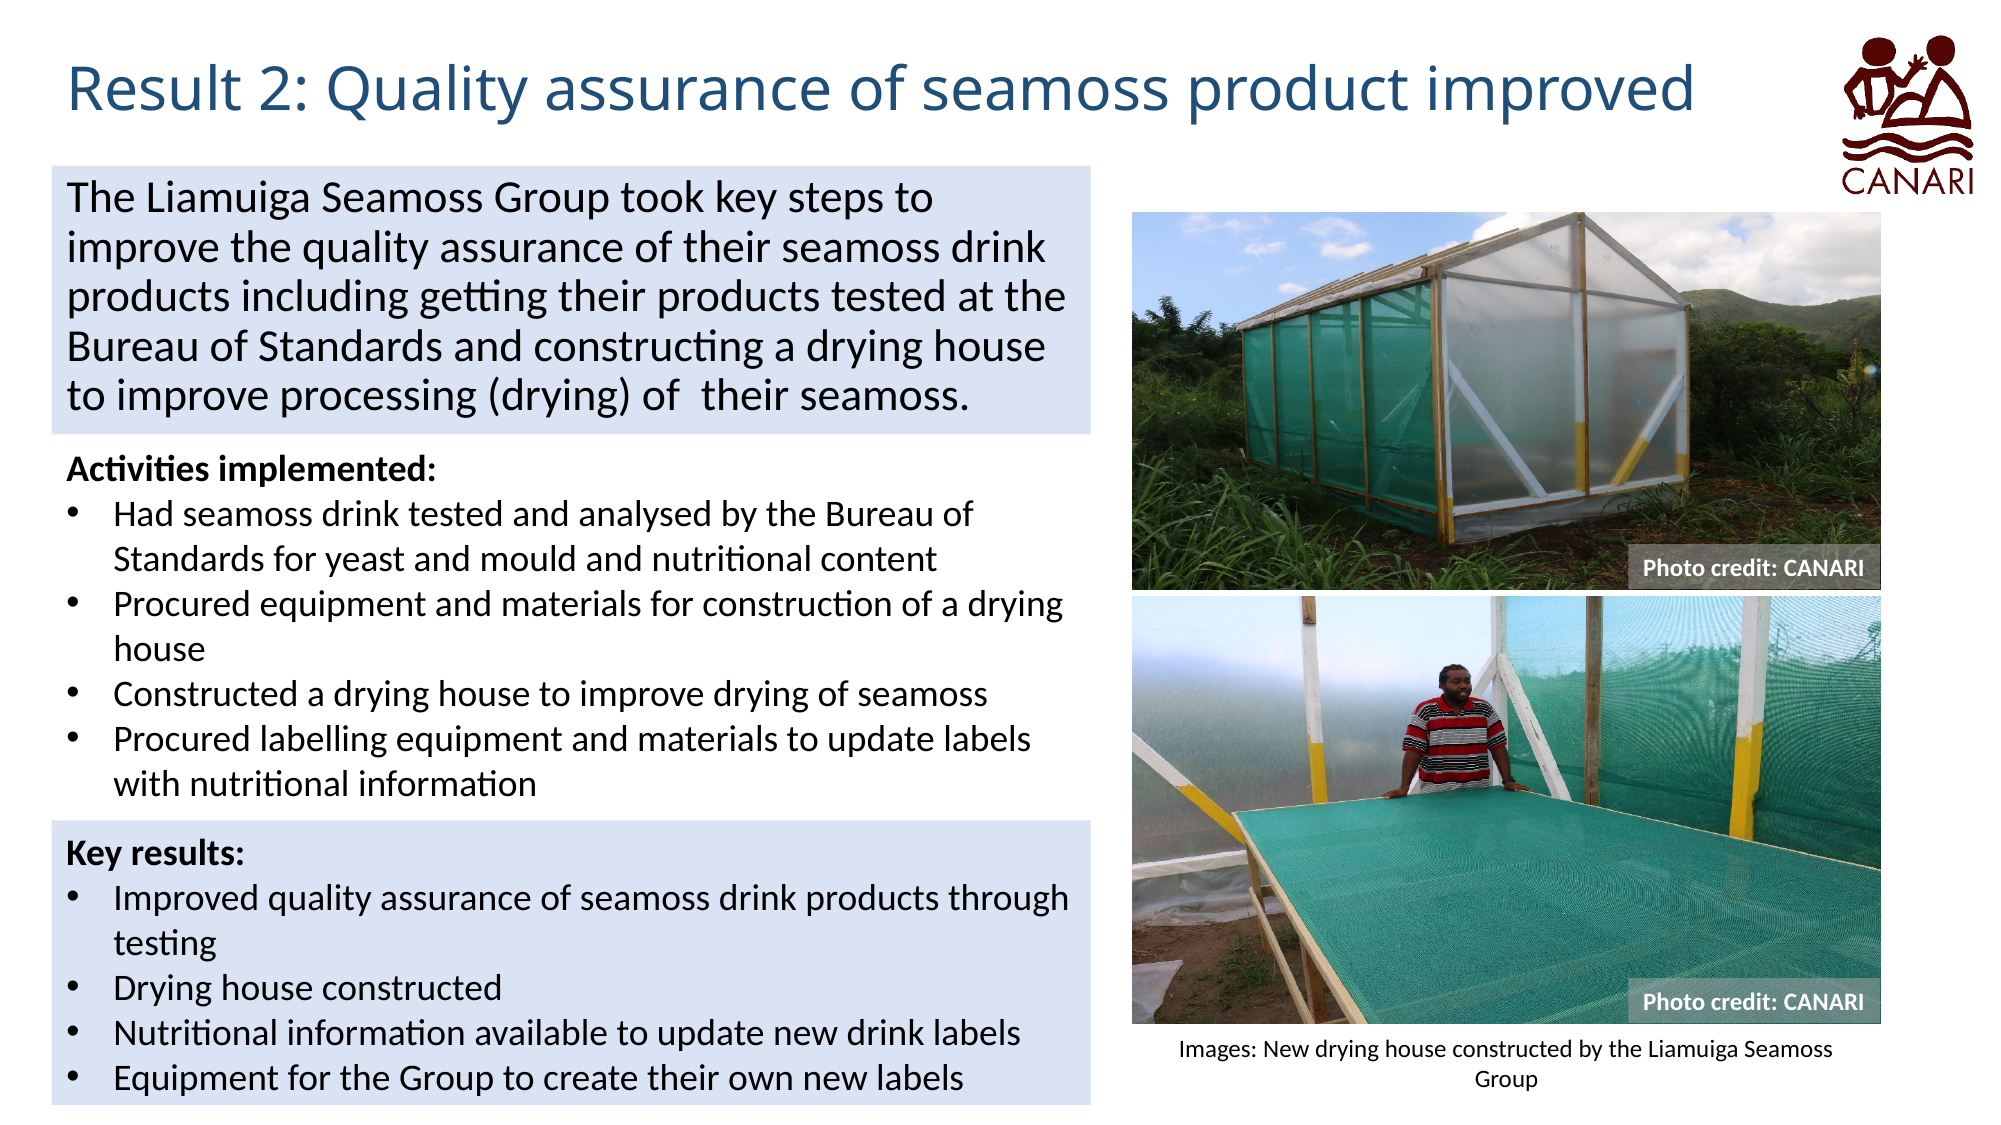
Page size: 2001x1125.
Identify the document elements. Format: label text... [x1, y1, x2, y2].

text_box Activities implemented: Had seamoss drink tested and analysed by the Bureau of Standards for yeast and mould and nutritional content Procured equipment and materials for construction of a drying house Constructed a drying house to improve drying of seamoss Procured labelling equipment and materials to update labels with nutritional information [51, 436, 1091, 812]
text_box Images: New drying house constructed by the Liamuiga Seamoss Group [1132, 1025, 1881, 1100]
picture [1132, 596, 1881, 1024]
list The Liamuiga Seamoss Group took key steps to improve the quality assurance of their seamoss drink products including getting their products tested at the Bureau of Standards and constructing a drying house to improve processing (drying) of their seamoss. [51, 165, 1091, 435]
title Result 2: Quality assurance of seamoss product improved [51, 41, 1722, 140]
picture [1132, 0, 2000, 590]
text_box Key results: Improved quality assurance of seamoss drink products through testing Drying house constructed Nutritional information available to update new drink labels Equipment for the Group to create their own new labels [51, 820, 1091, 1106]
